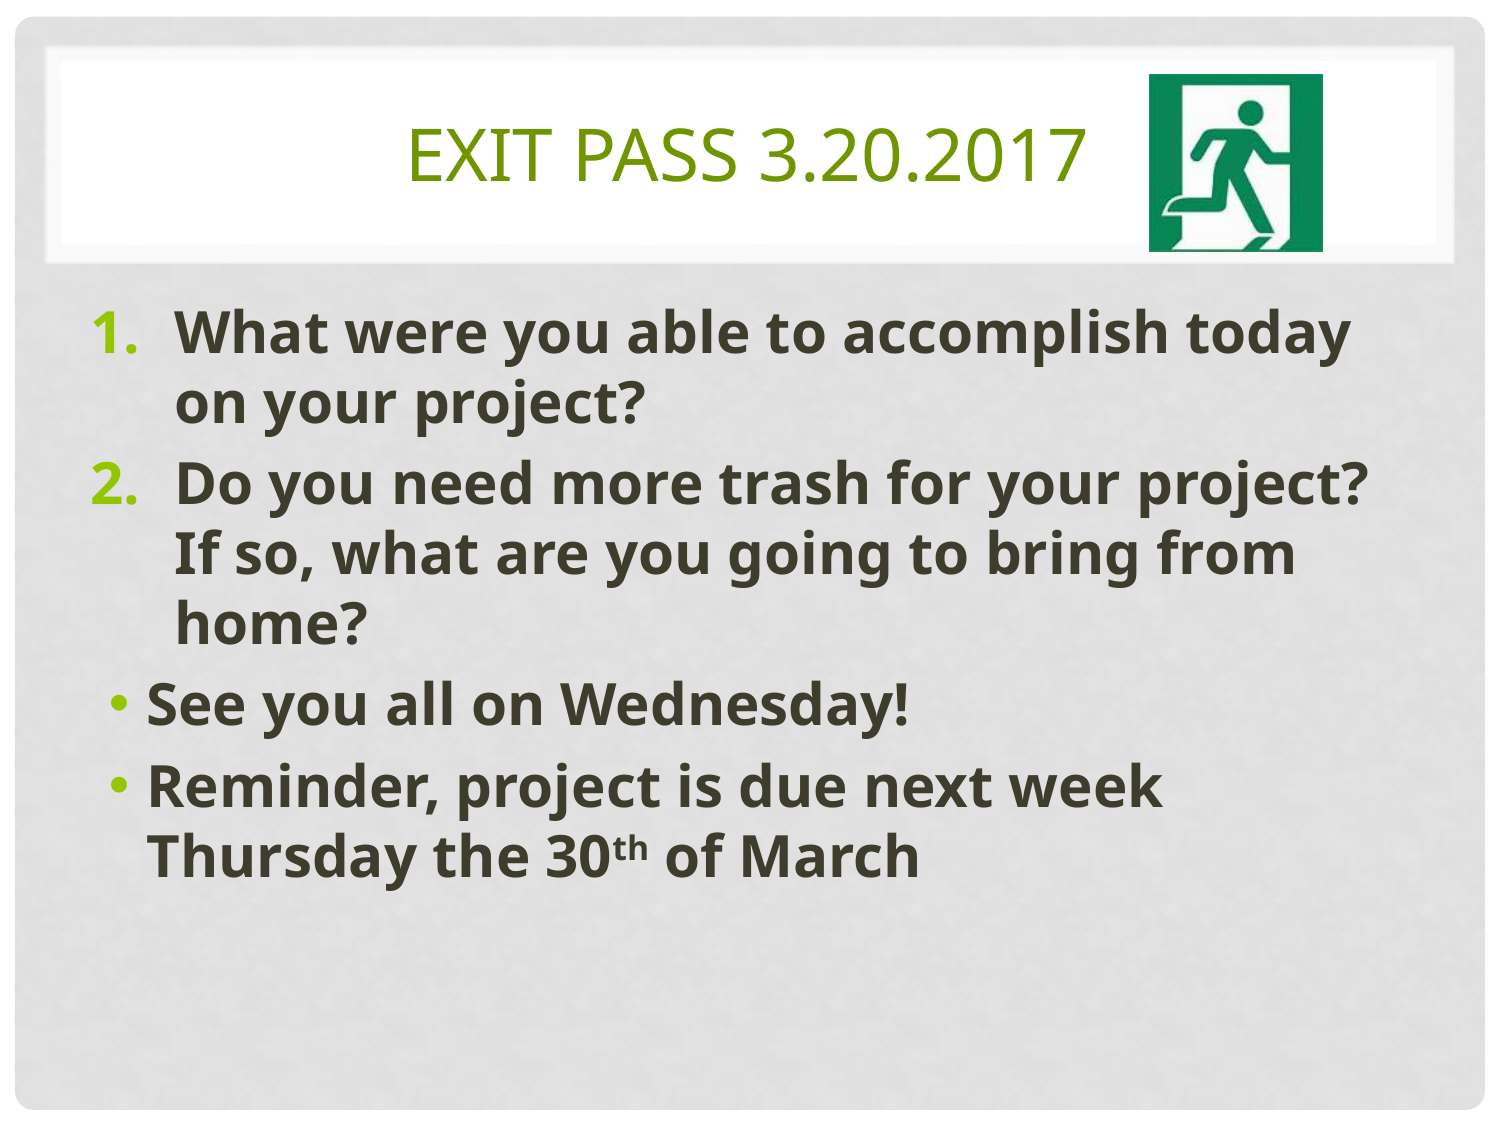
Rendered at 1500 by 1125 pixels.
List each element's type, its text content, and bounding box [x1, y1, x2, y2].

picture [1149, 74, 1323, 252]
list What were you able to accomplish today on your project? Do you need more trash for your project? If so, what are you going to bring from home? See you all on Wednesday! Reminder, project is due next week Thursday the 30th of March [75, 287, 1425, 1005]
title Exit Pass 3.20.2017 [69, 66, 1425, 238]
